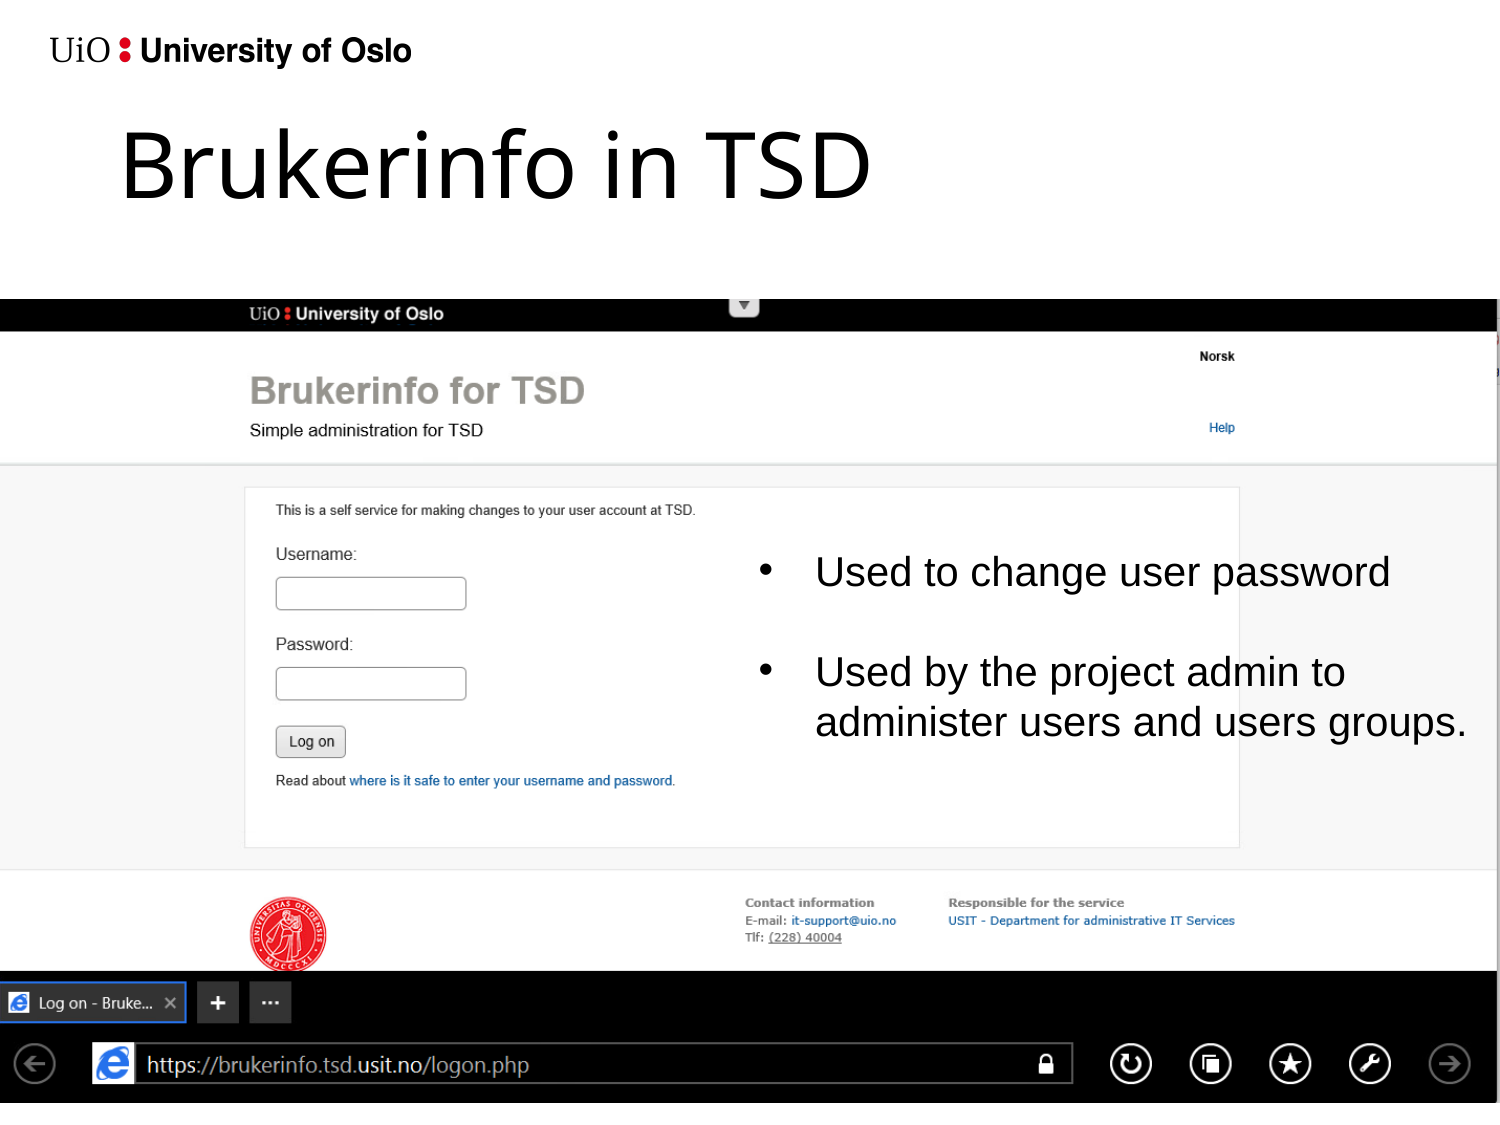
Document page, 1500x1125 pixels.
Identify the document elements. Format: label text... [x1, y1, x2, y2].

picture [0, 299, 1500, 1103]
picture [50, 37, 411, 69]
title Brukerinfo in TSD [103, 59, 1397, 278]
